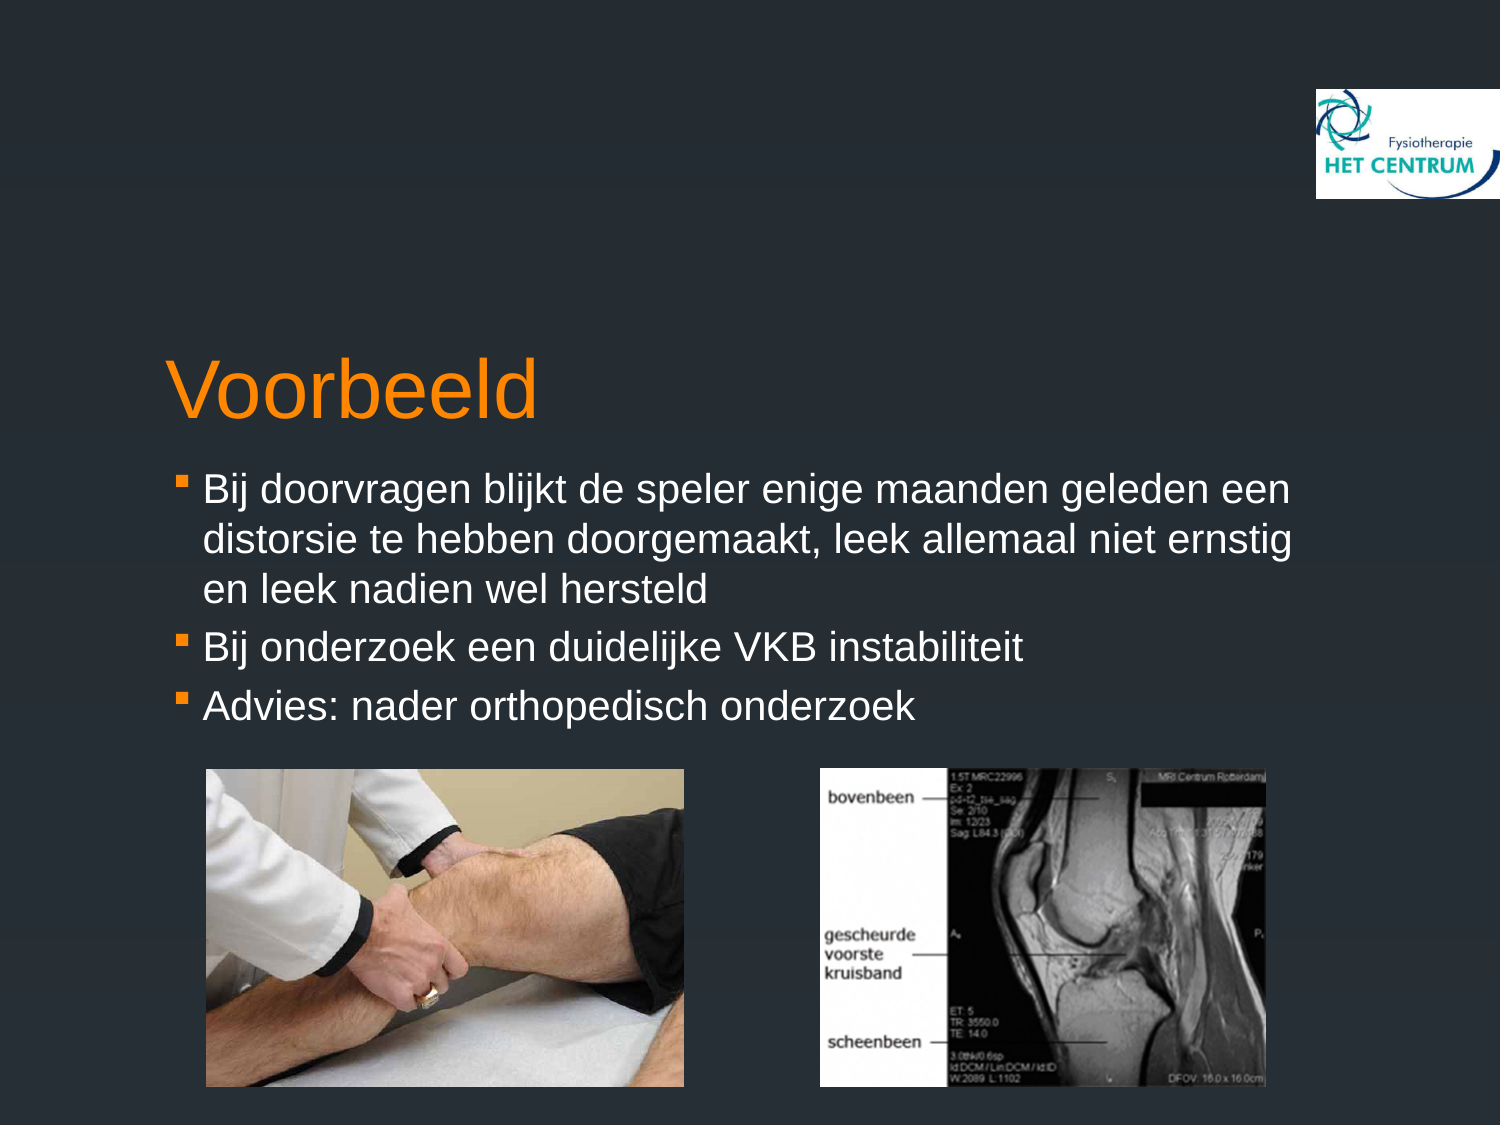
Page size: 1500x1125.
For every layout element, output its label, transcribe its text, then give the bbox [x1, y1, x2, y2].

list Bij doorvragen blijkt de speler enige maanden geleden een distorsie te hebben doorgemaakt, leek allemaal niet ernstig en leek nadien wel hersteld Bij onderzoek een duidelijke VKB instabiliteit Advies: nader orthopedisch onderzoek [150, 454, 1350, 1035]
picture [820, 768, 1267, 1088]
title Voorbeeld [150, 253, 1350, 443]
picture [206, 768, 684, 1088]
picture [1316, 89, 1500, 200]
